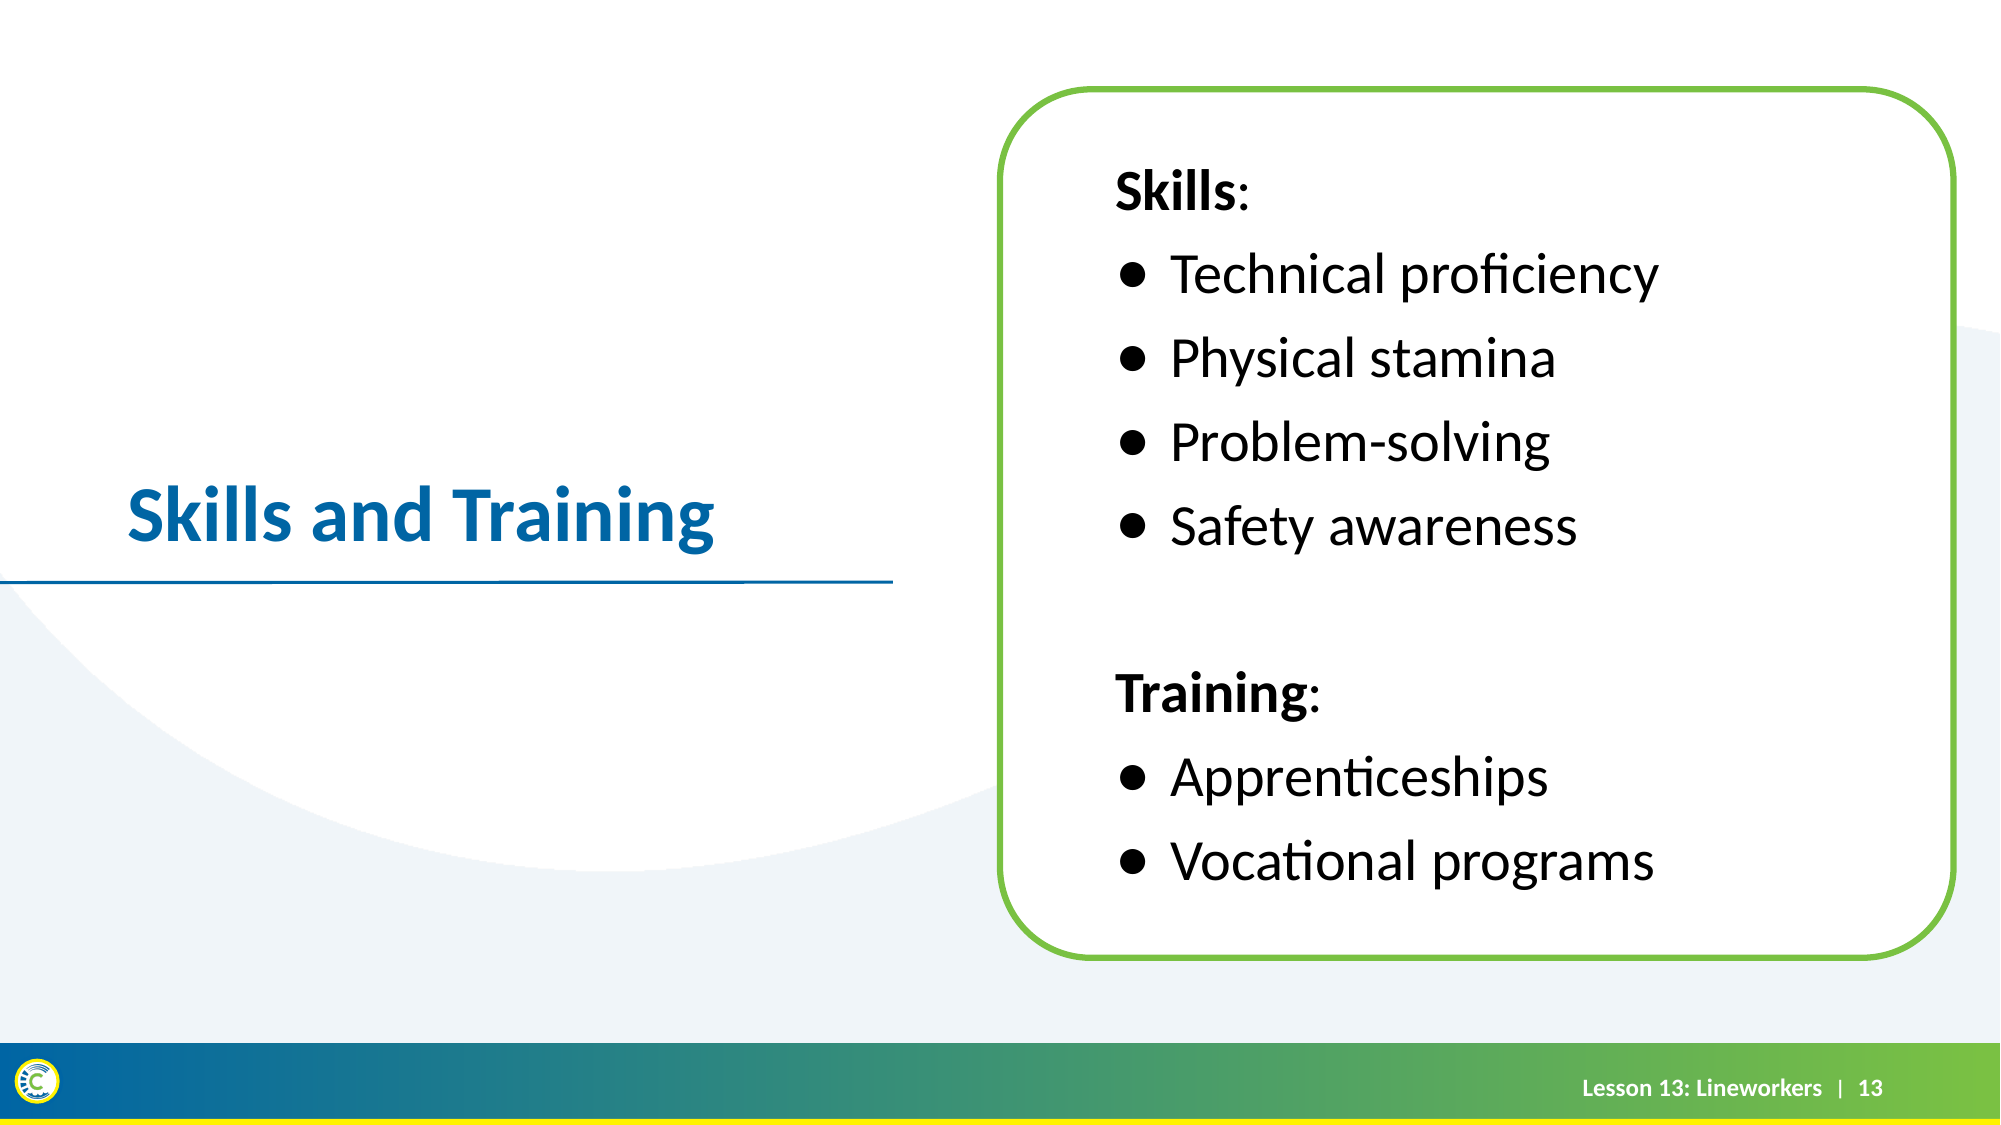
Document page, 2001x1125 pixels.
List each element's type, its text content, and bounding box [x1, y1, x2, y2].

title Skills and Training [112, 466, 869, 565]
list Skills: Technical proficiency Physical stamina Problem-solving Safety awareness Training: Apprenticeships Vocational programs [1080, 159, 1859, 923]
slide_number 13 [1842, 1055, 1916, 1119]
text_box Lesson 13: Lineworkers [1164, 1055, 1838, 1119]
picture [20, 1064, 53, 1099]
